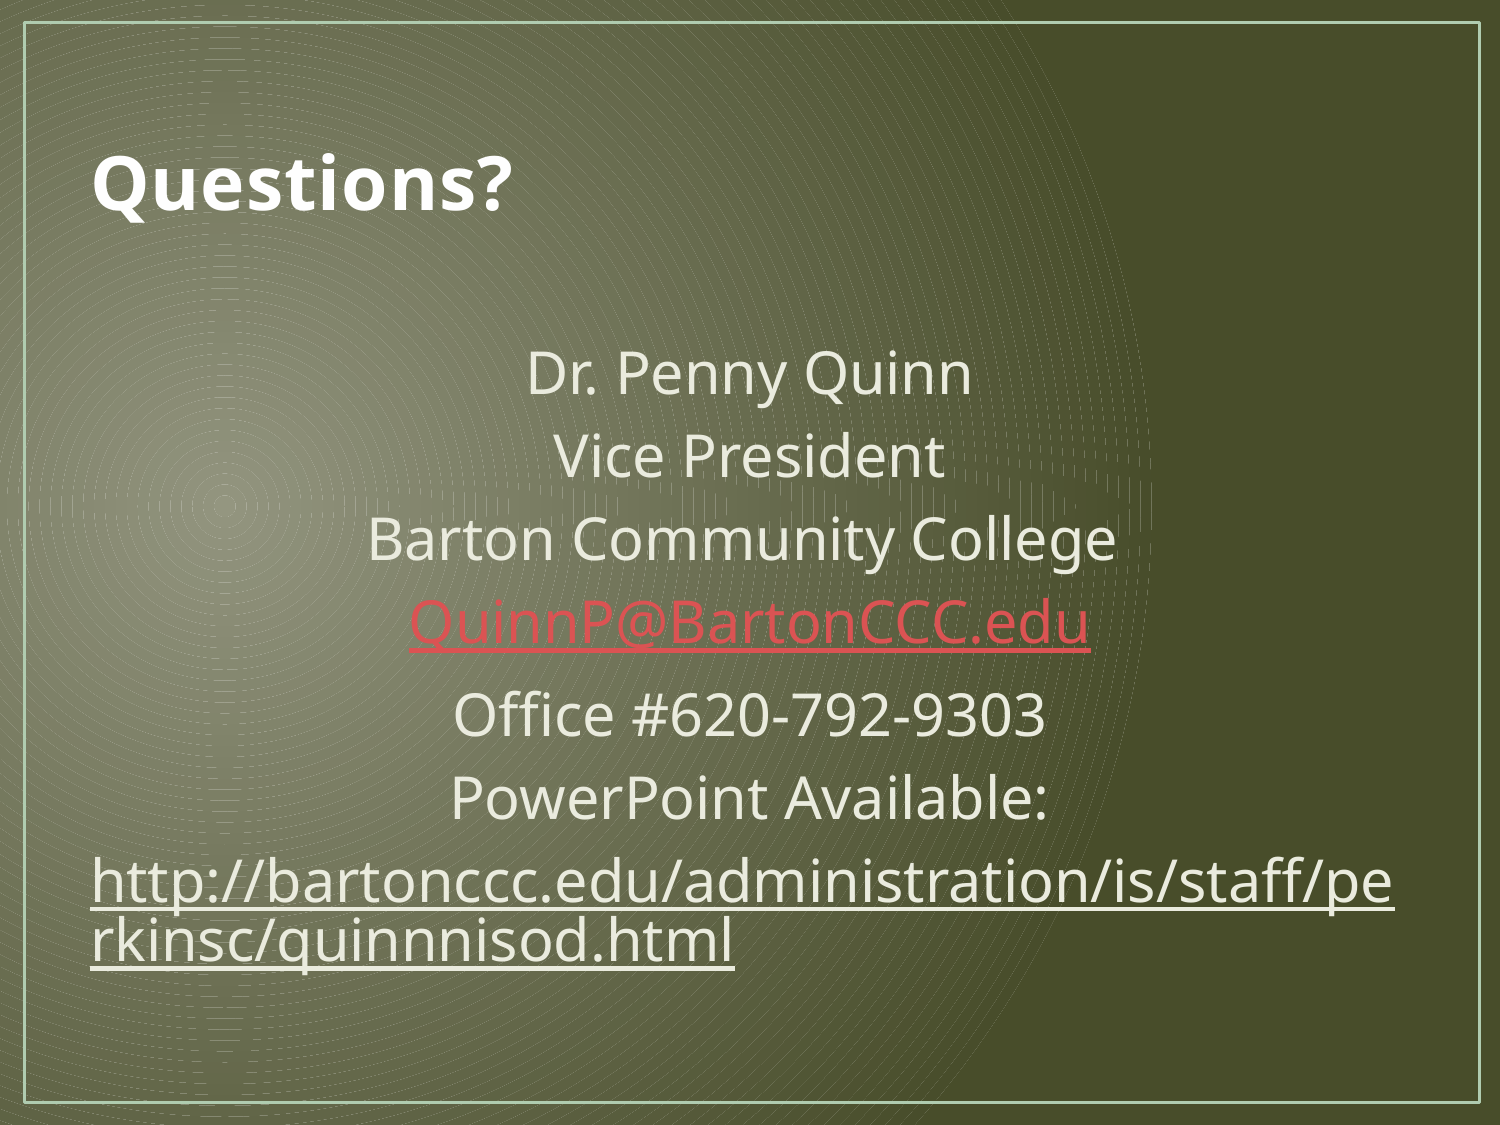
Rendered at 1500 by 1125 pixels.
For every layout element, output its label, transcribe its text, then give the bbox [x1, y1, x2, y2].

list Dr. Penny Quinn Vice President Barton Community College QuinnP@BartonCCC.edu Office #620-792-9303 PowerPoint Available: http://bartonccc.edu/administration/is/staff/perkinsc/quinnnisod.html [75, 262, 1425, 1005]
title Questions? [75, 45, 1425, 233]
